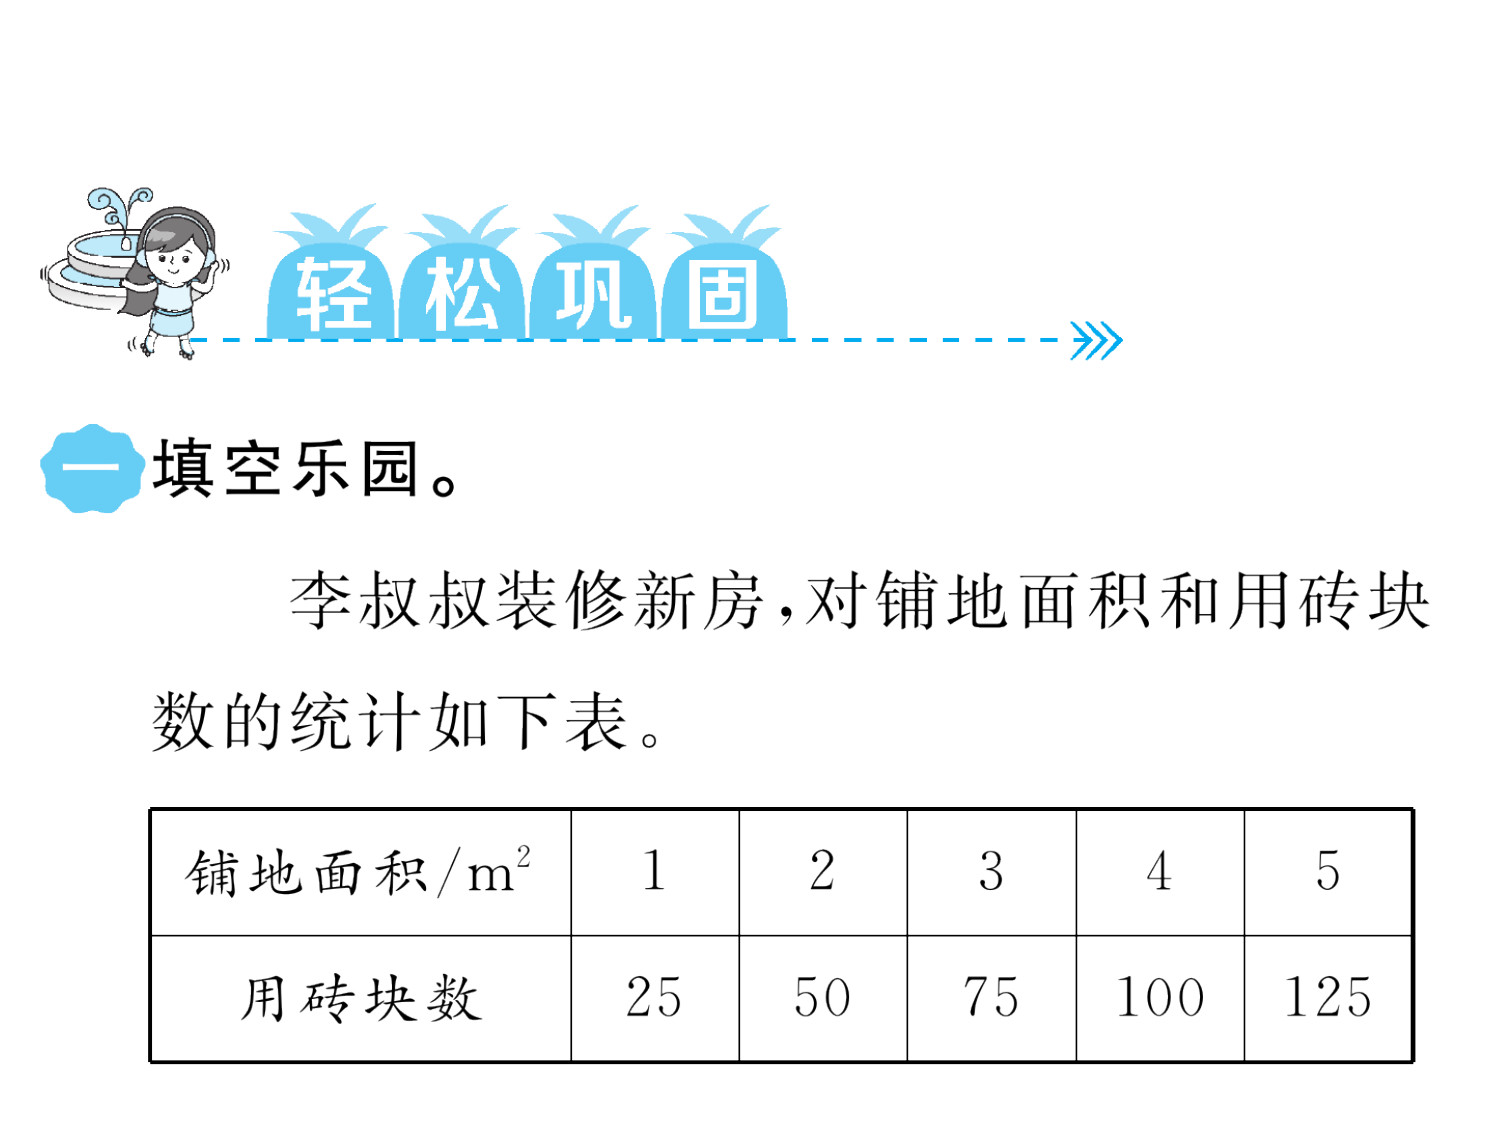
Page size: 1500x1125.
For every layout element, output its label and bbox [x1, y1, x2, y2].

picture [35, 177, 1453, 1082]
